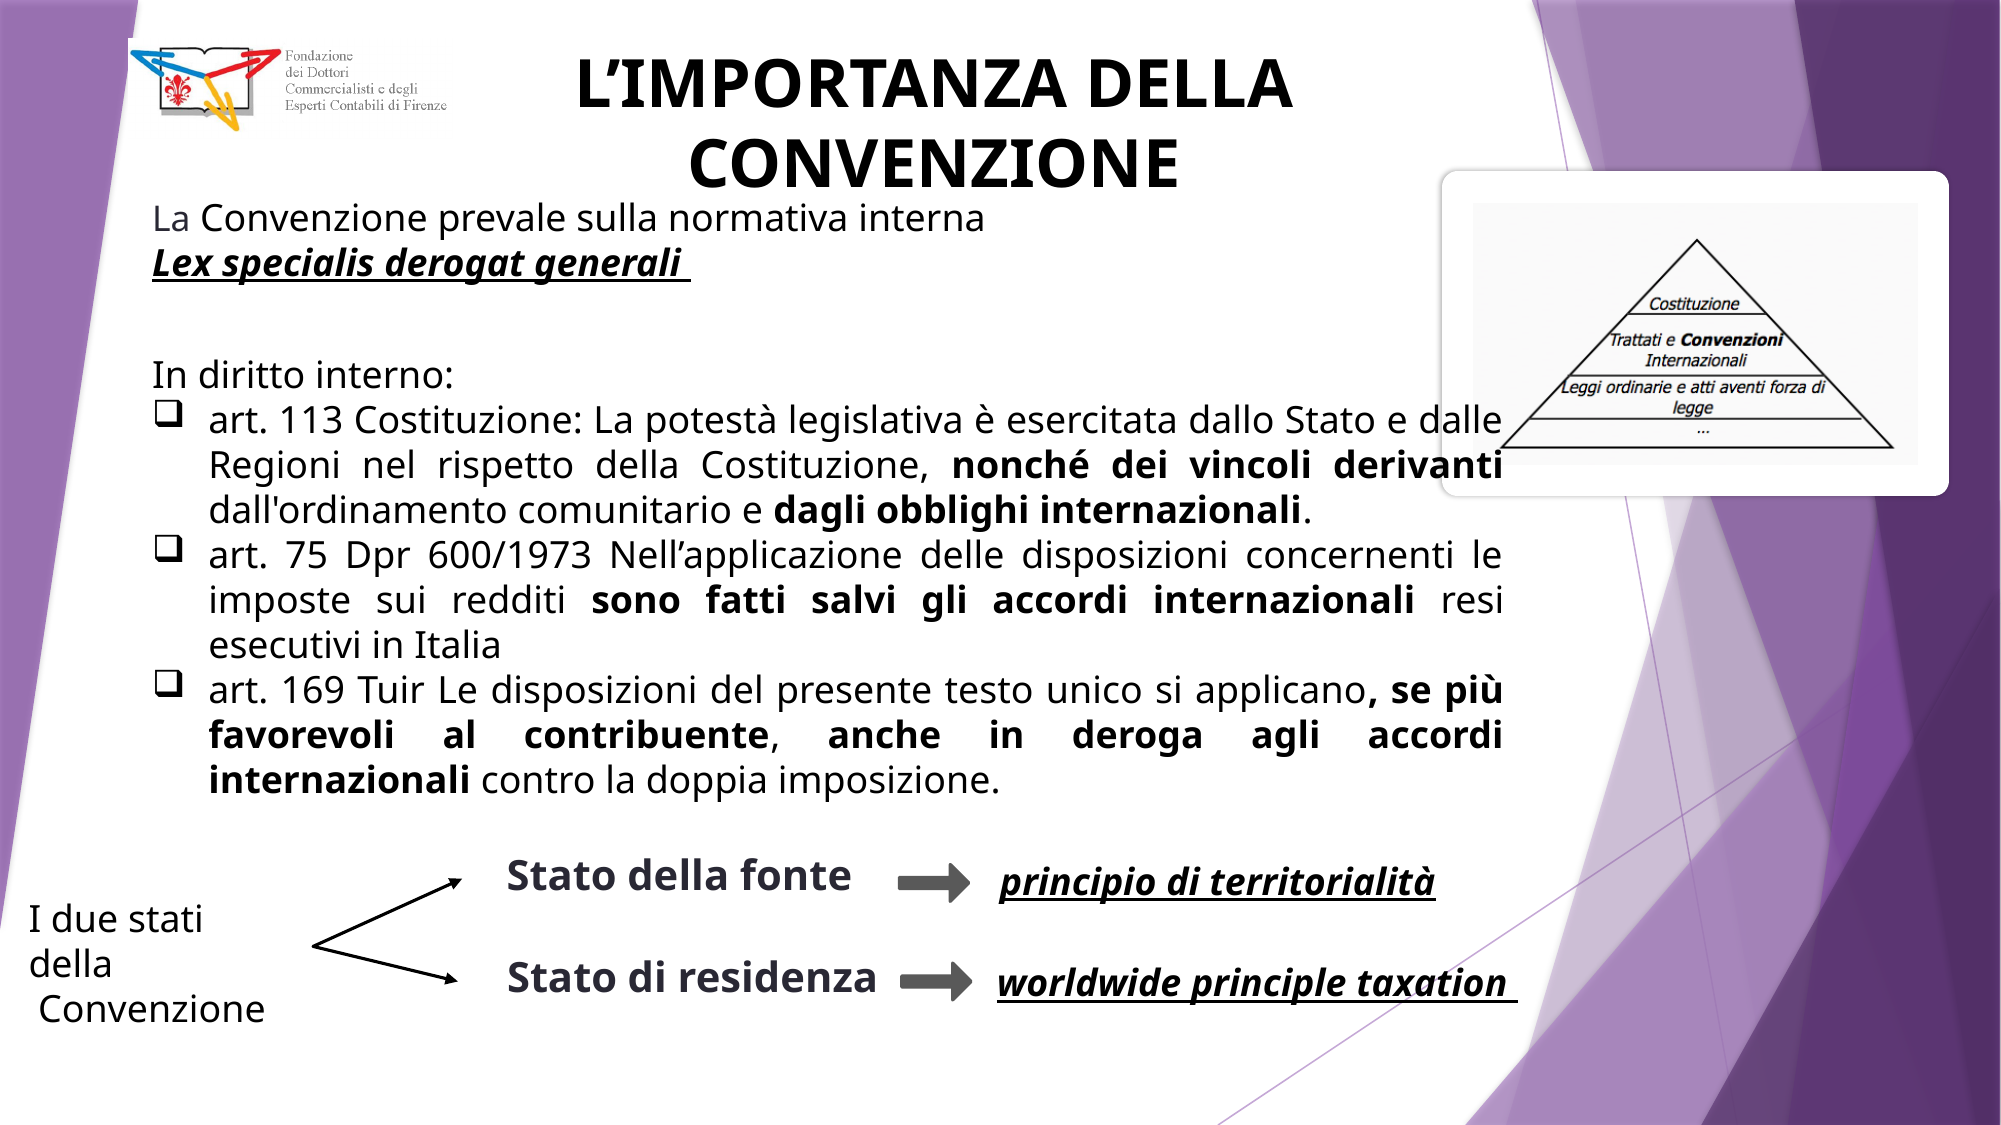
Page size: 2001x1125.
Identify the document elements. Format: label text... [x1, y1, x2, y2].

text_box [900, 961, 973, 1002]
text_box Stato della fonte [491, 841, 868, 907]
picture [127, 37, 454, 139]
text_box [897, 863, 970, 903]
picture [1472, 201, 1919, 466]
text_box principio di territorialità [985, 850, 1451, 911]
text_box La Convenzione prevale sulla normativa interna Lex specialis derogat generali In diritto interno: art. 113 Costituzione: La potestà legislativa è esercitata dallo Stato e dalle Regioni nel rispetto della Costituzione, nonché dei vincoli derivanti dall'ordinamento comunitario e dagli obblighi internazionali. art. 75 Dpr 600/1973 Nell’applicazione delle disposizioni concernenti le imposte sui redditi sono fatti salvi gli accordi internazionali resi esecutivi in Italia art. 169 Tuir Le disposizioni del presente testo unico si applicano, se più favorevoli al contribuente, anche in deroga agli accordi internazionali contro la doppia imposizione. [111, 173, 1546, 822]
text_box I due stati della Convenzione [13, 887, 306, 1037]
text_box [312, 878, 463, 947]
text_box worldwide principle taxation [982, 952, 1534, 1012]
text_box Stato di residenza [492, 943, 894, 1009]
text_box L’importanza della Convenzione [399, 33, 1469, 173]
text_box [312, 945, 459, 982]
